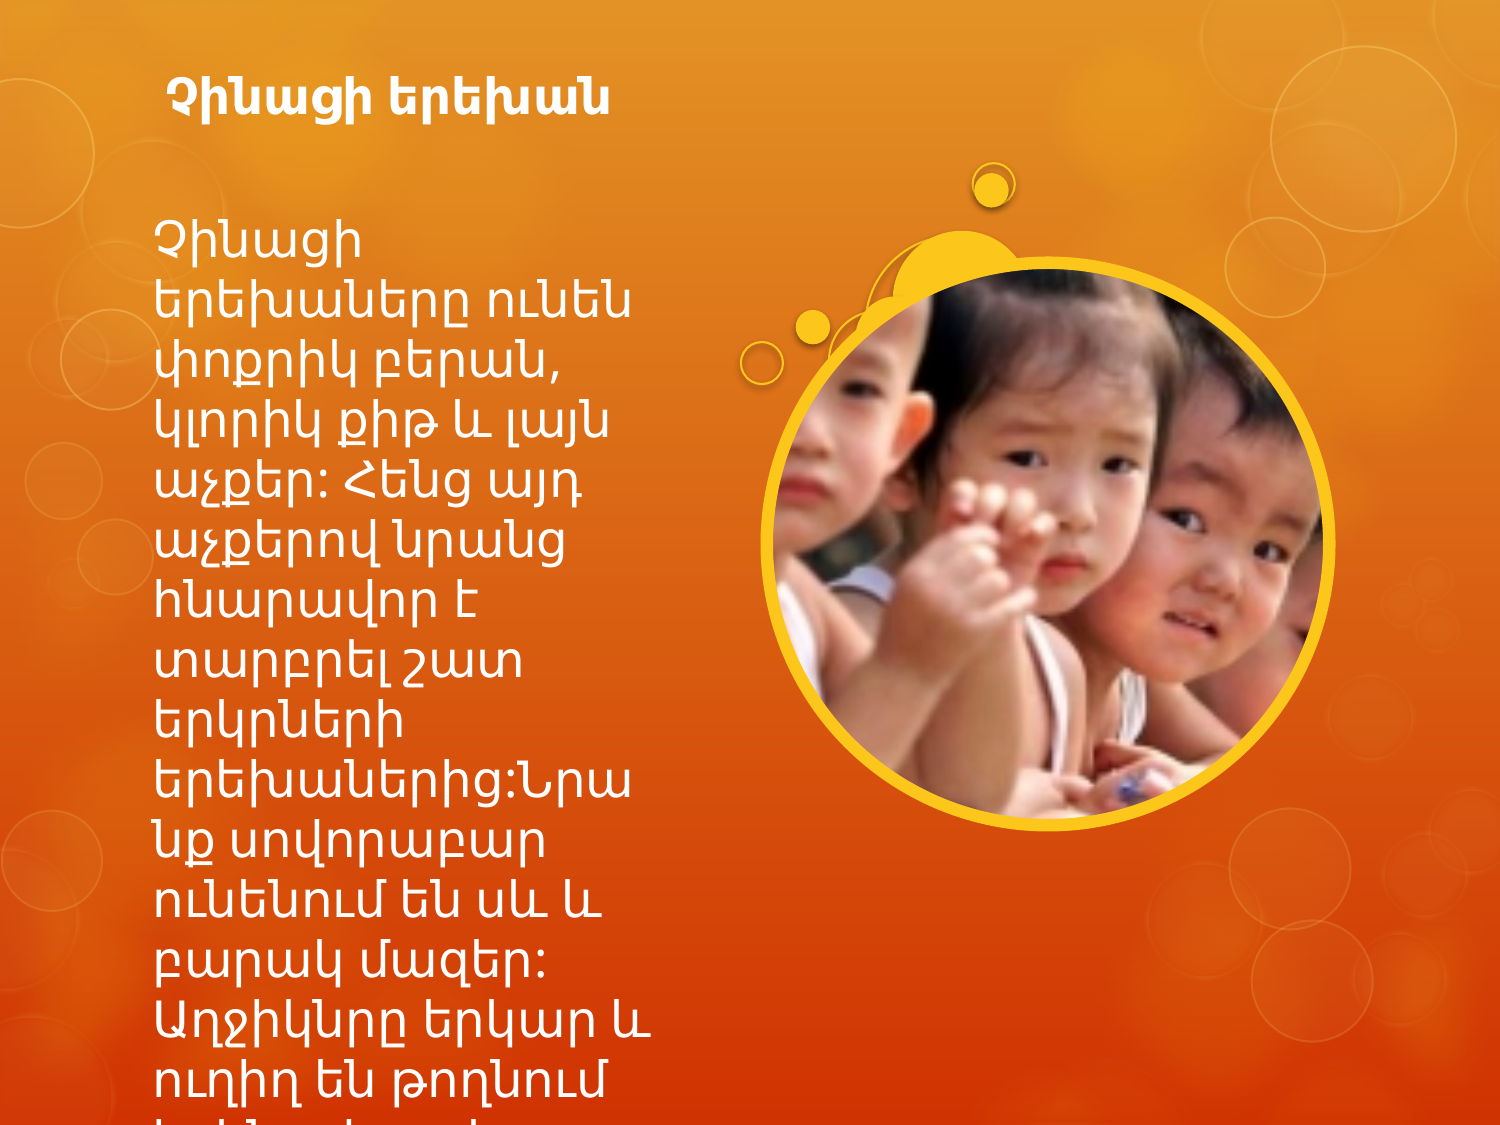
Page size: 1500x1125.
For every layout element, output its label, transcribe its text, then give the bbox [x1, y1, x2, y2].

list Չինացի երեխաները ունեն փոքրիկ բերան, կլորիկ քիթ և լայն աչքեր: Հենց այդ աչքերով նրանց հնարավոր է տարբրել շատ երկրների երեխաներից:Նրանք սովորաբար ունենում են սև և բարակ մազեր: Աղջիկնրը երկար և ուղիղ են թողնում իրենց վարսերը: [137, 200, 679, 616]
title Չինացի երեխան [150, 0, 691, 133]
picture [766, 262, 1330, 826]
